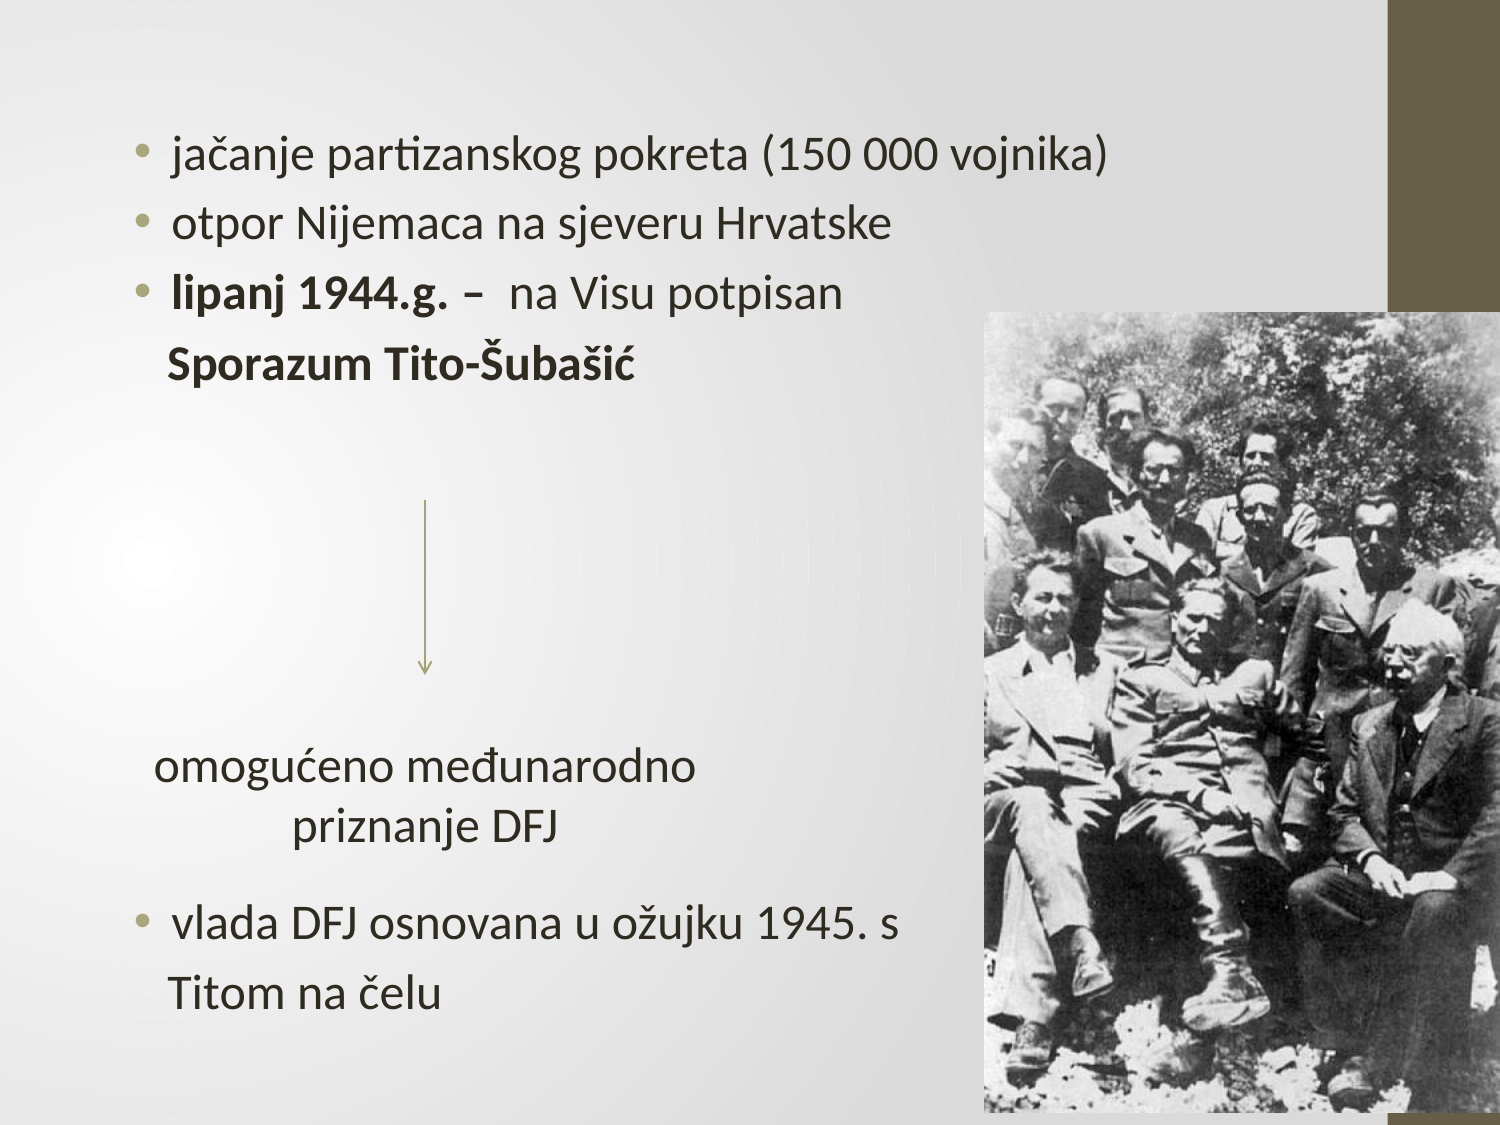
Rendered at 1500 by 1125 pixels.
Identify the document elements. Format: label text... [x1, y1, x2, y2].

text_box omogućeno međunarodno priznanje DFJ [112, 724, 738, 860]
list jačanje partizanskog pokreta (150 000 vojnika) otpor Nijemaca na sjeveru Hrvatske lipanj 1944.g. – na Visu potpisan Sporazum Tito-Šubašić vlada DFJ osnovana u ožujku 1945. s Titom na čelu [99, 112, 1350, 1100]
picture [983, 311, 1500, 1114]
